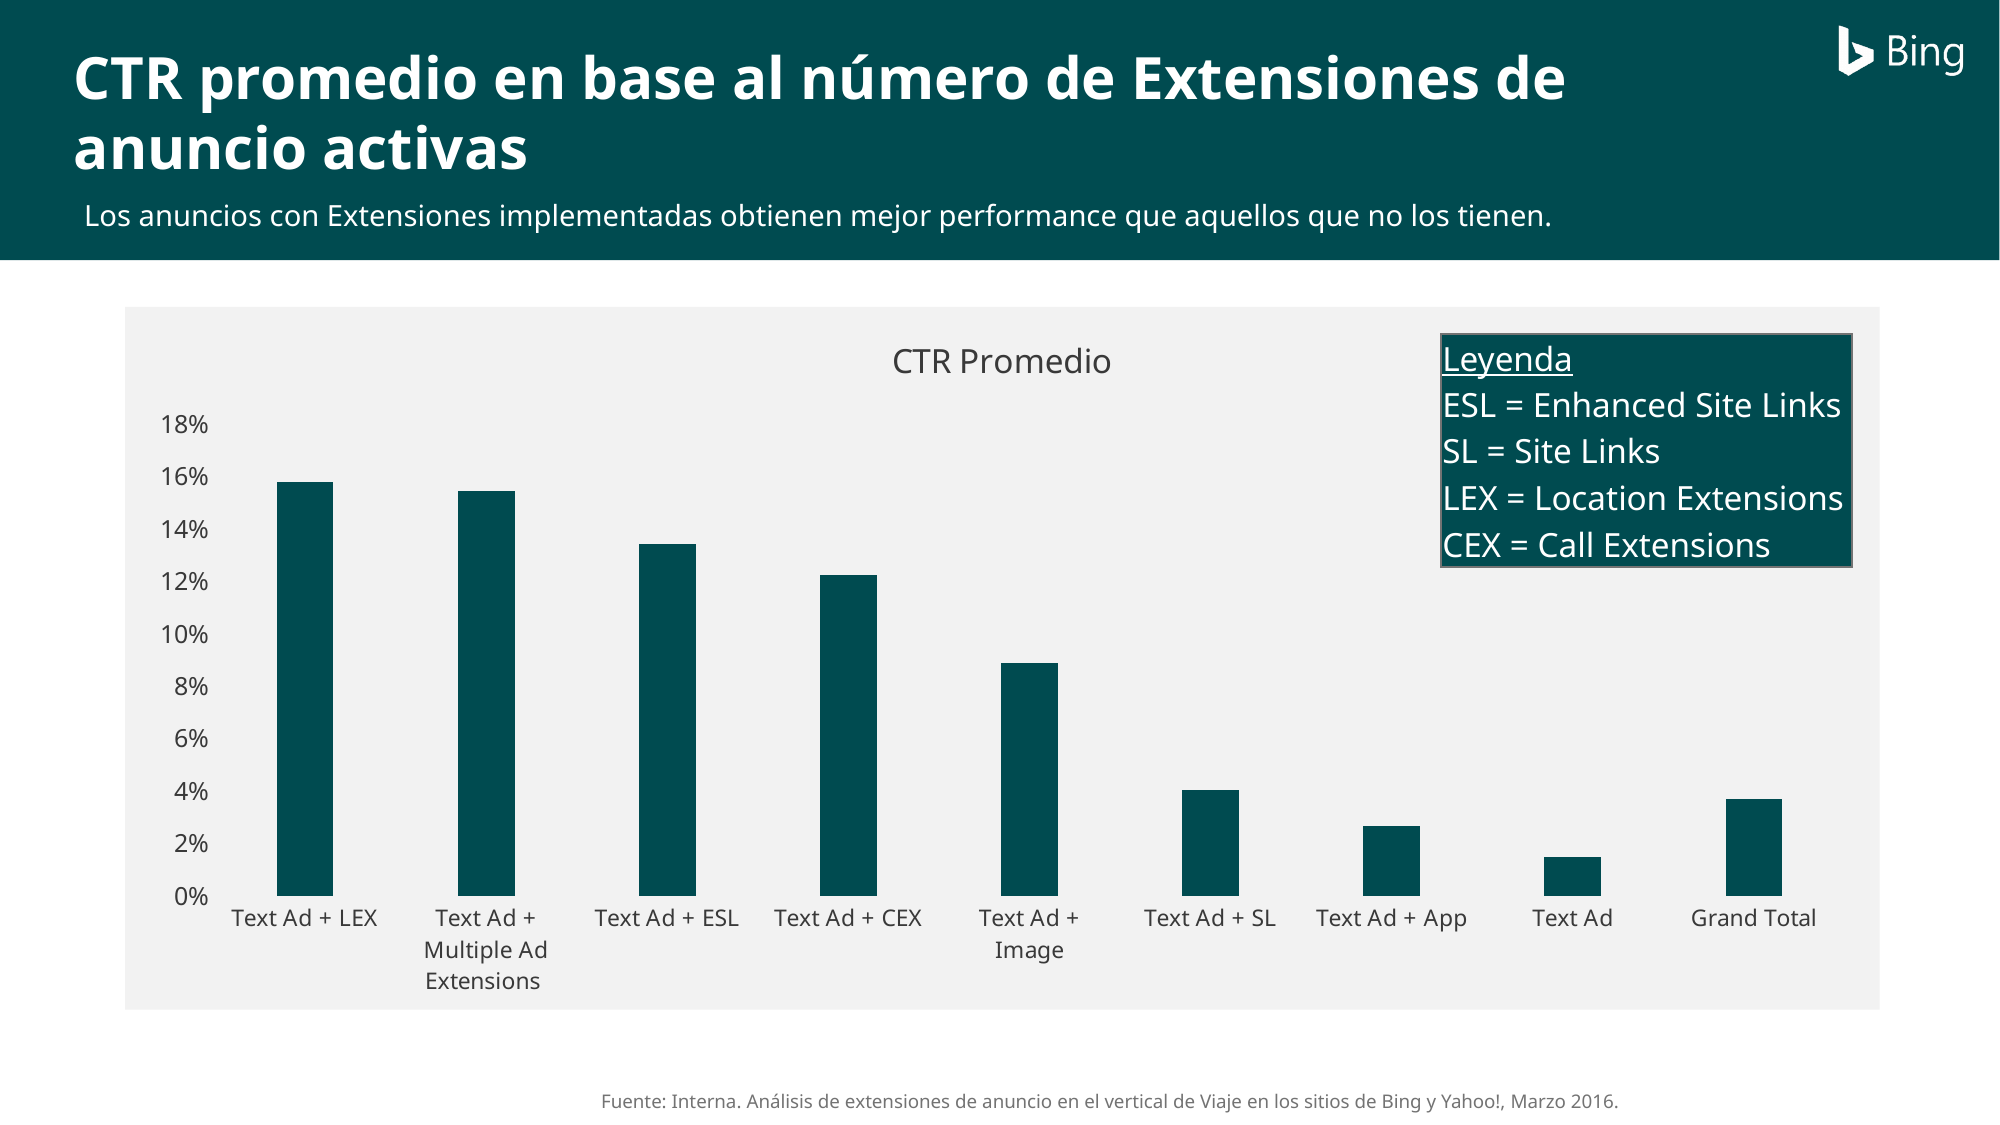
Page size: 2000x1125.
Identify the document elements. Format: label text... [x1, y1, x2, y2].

picture [1832, 17, 1975, 91]
text_box CTR promedio en base al número de Extensiones de anuncio activas [73, 41, 1698, 127]
list Fuente: Interna. Análisis de extensiones de anuncio en el vertical de Viaje en los sitios de Bing y Yahoo!, Marzo 2016. [601, 1077, 1943, 1113]
text_box Los anuncios con Extensiones implementadas obtienen mejor performance que aquellos que no los tienen. [84, 197, 1916, 294]
chart [124, 306, 1880, 1010]
text_box [0, 0, 2000, 262]
